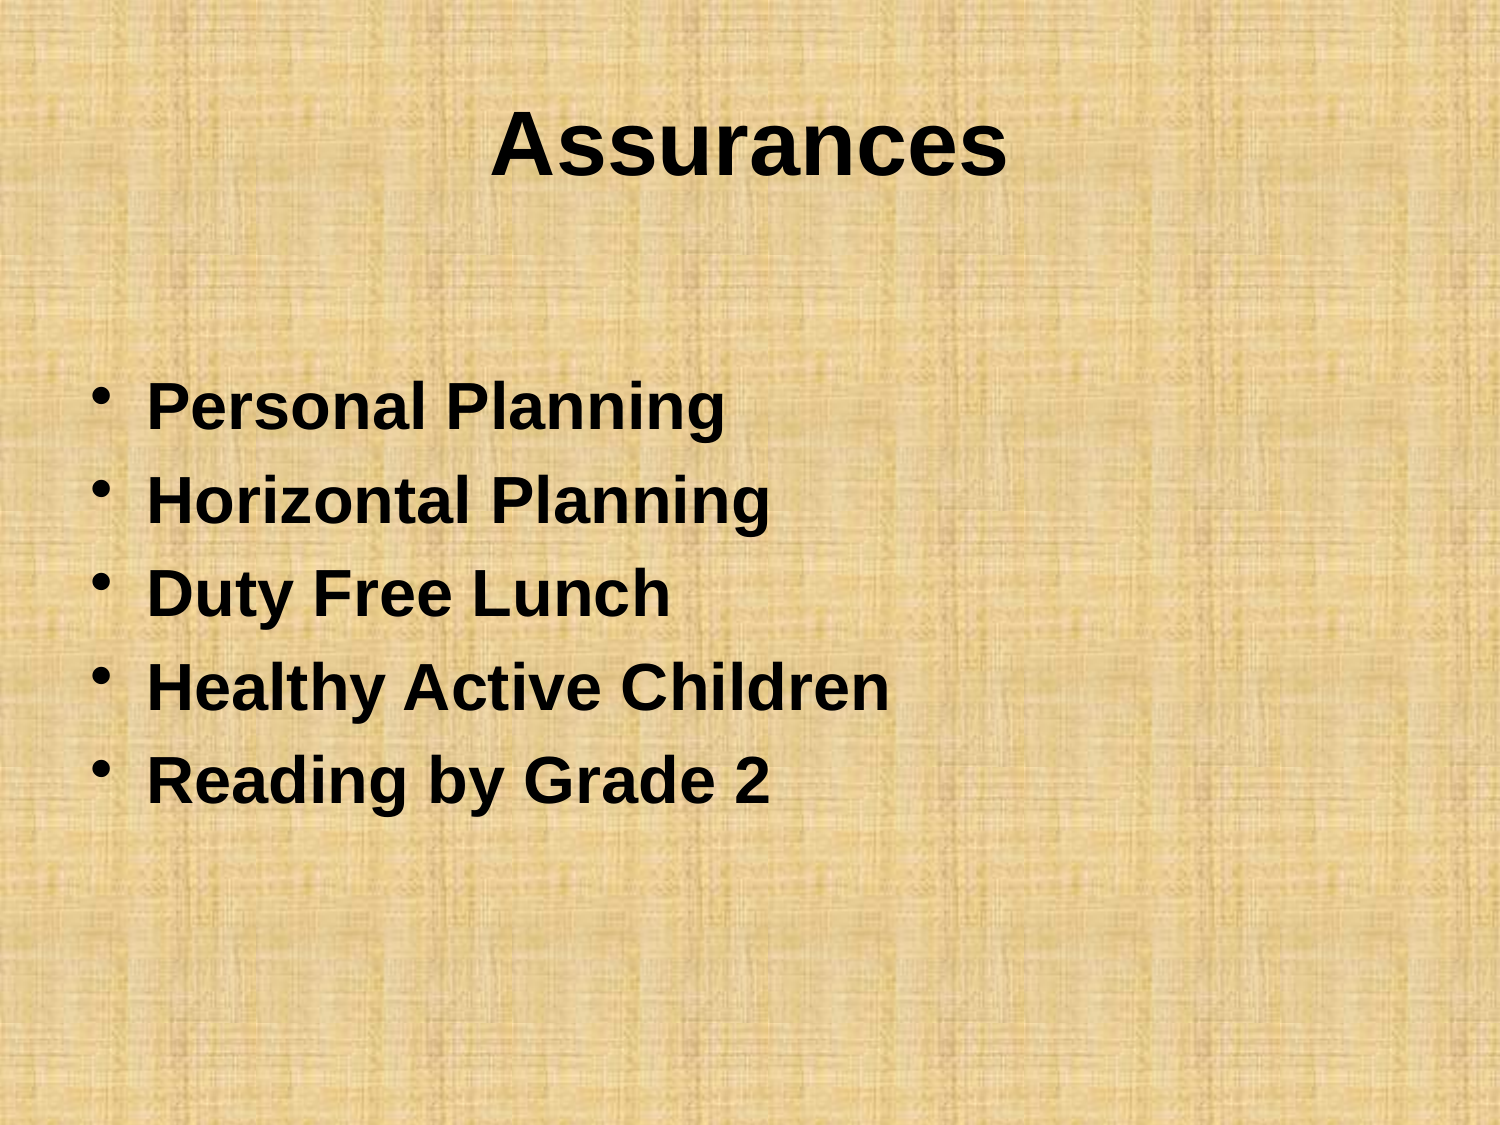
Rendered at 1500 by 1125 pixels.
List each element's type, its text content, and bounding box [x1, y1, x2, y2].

picture [0, 0, 1500, 1125]
list Personal Planning Horizontal Planning Duty Free Lunch Healthy Active Children Reading by Grade 2 [74, 262, 1426, 1006]
title Assurances [74, 44, 1426, 233]
